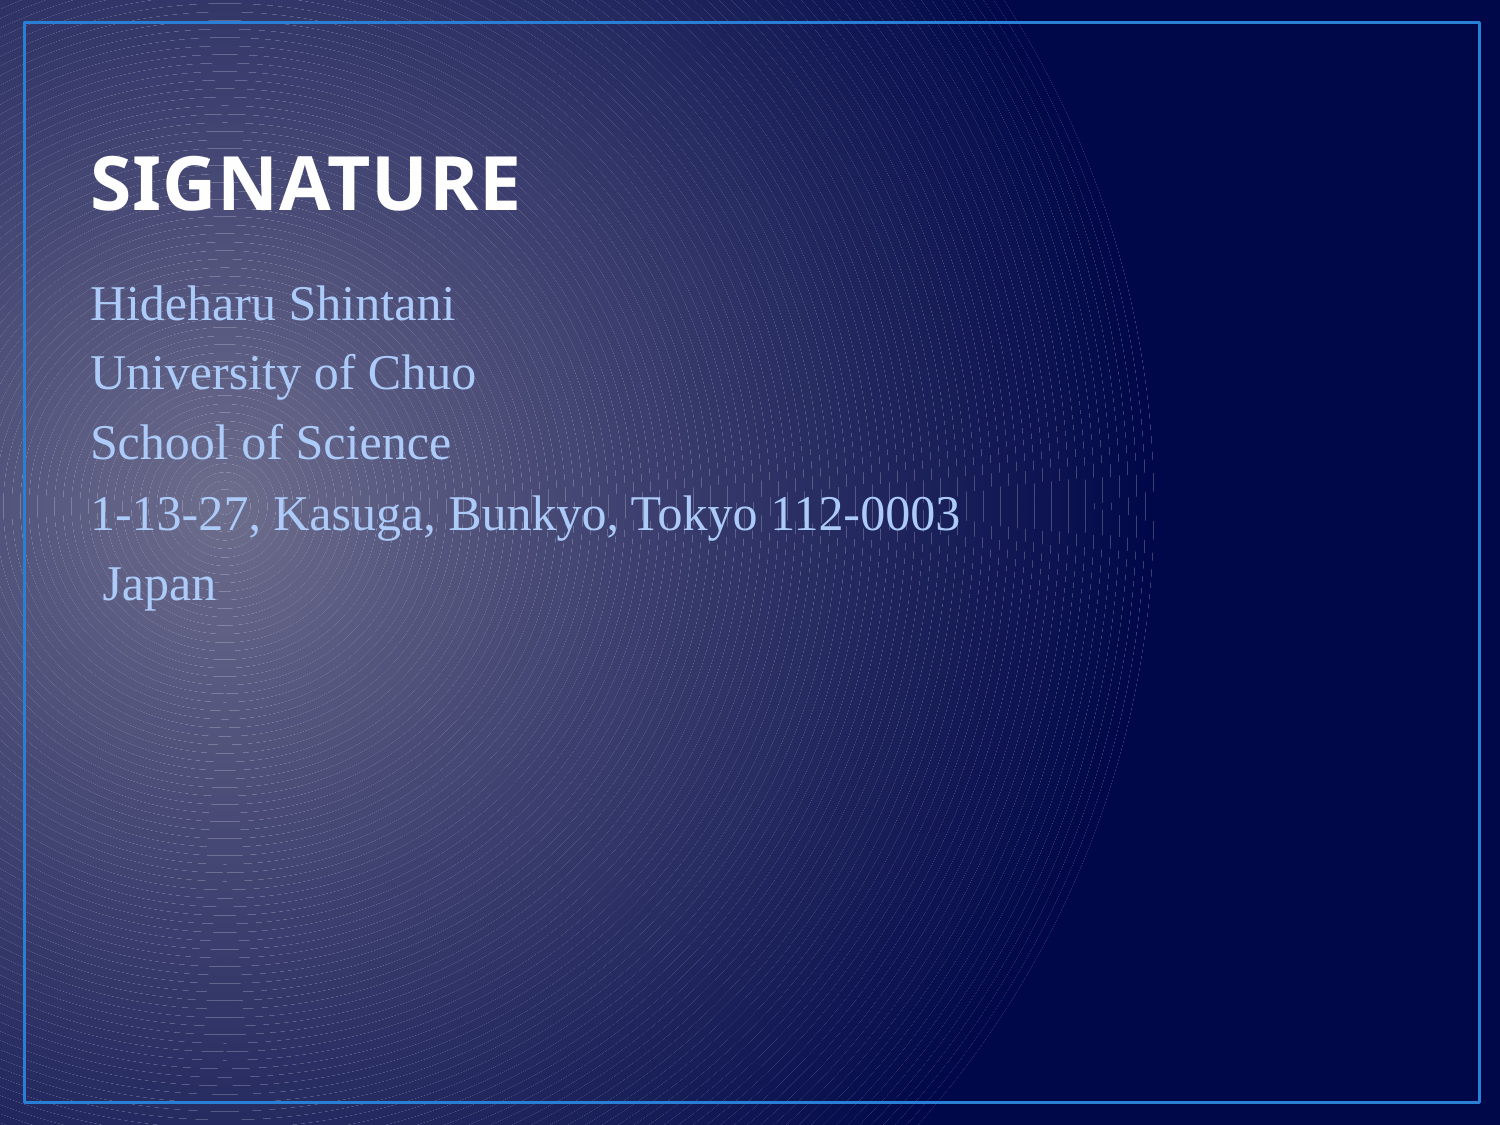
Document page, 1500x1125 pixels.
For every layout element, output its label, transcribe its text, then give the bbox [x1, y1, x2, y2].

title SIGNATURE [75, 45, 1425, 233]
list Hideharu Shintani University of Chuo School of Science 1-13-27, Kasuga, Bunkyo, Tokyo 112-0003 Japan [74, 262, 1426, 1006]
